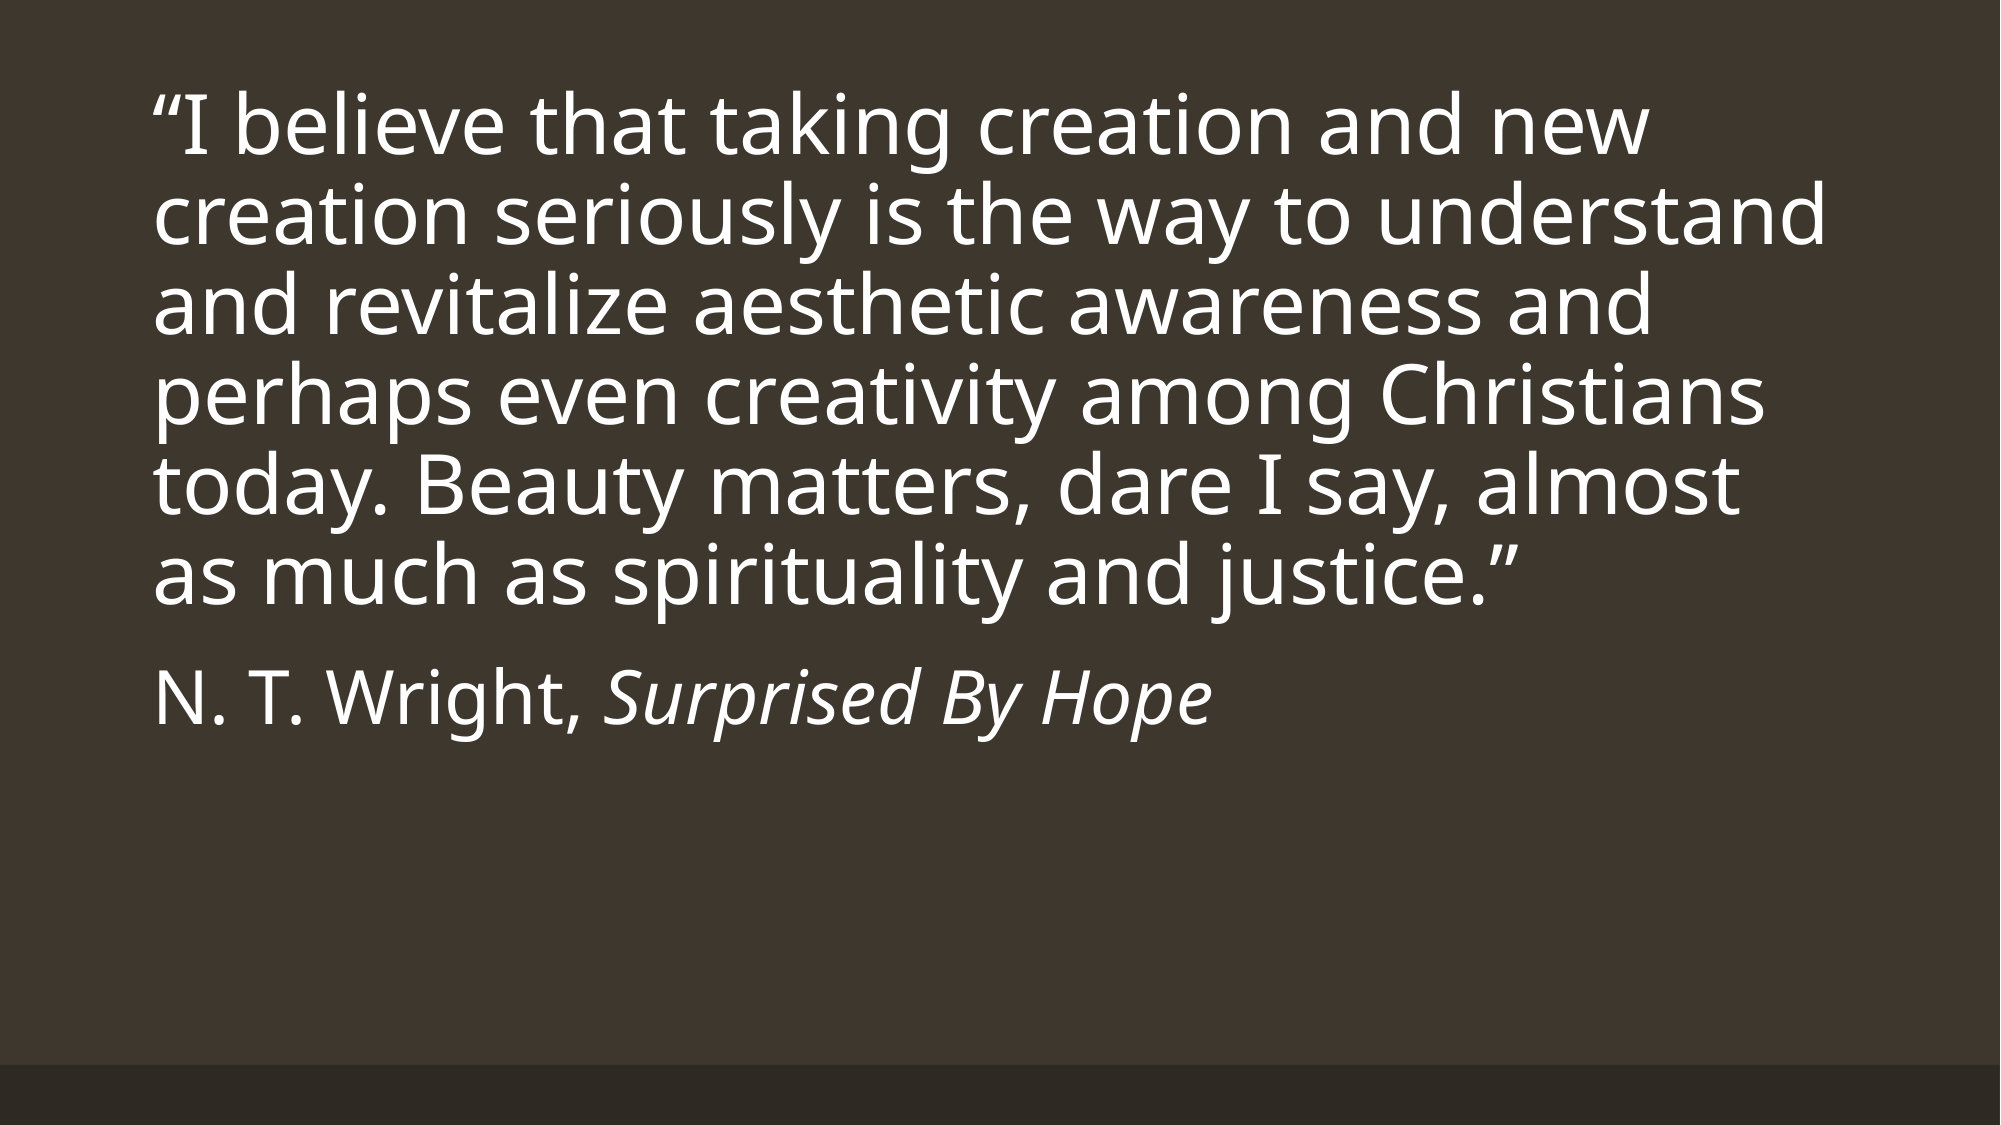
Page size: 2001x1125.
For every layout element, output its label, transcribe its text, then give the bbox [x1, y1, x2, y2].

list “I believe that taking creation and new creation seriously is the way to understand and revitalize aesthetic awareness and perhaps even creativity among Christians today. Beauty matters, dare I say, almost as much as spirituality and justice.” N. T. Wright, Surprised By Hope [137, 75, 1863, 1014]
